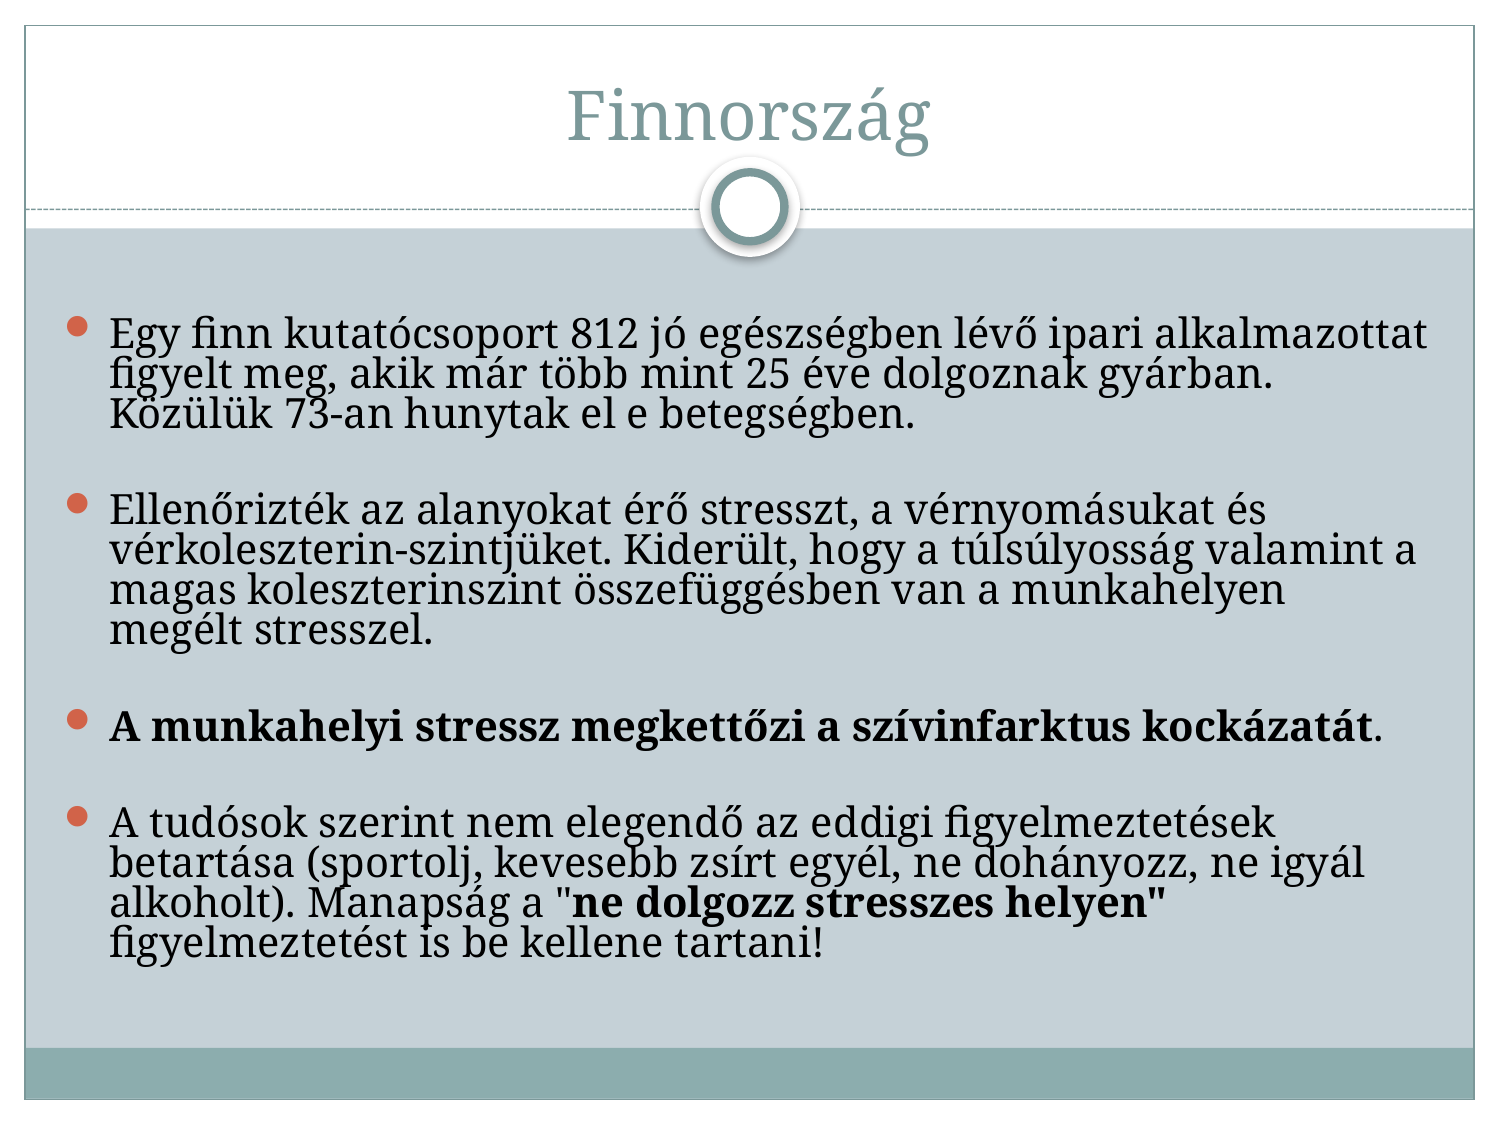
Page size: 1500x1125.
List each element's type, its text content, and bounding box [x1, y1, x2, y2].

list Egy finn kutatócsoport 812 jó egészségben lévő ipari alkalmazottat figyelt meg, akik már több mint 25 éve dolgoznak gyárban. Közülük 73-an hunytak el e betegségben. Ellenőrizték az alanyokat érő stresszt, a vérnyomásukat és vérkoleszterin-szintjüket. Kiderült, hogy a túlsúlyosság valamint a magas koleszterinszint összefüggésben van a munkahelyen megélt stresszel. A munkahelyi stressz megkettőzi a szívinfarktus kockázatát. A tudósok szerint nem elegendő az eddigi figyelmeztetések betartása (sportolj, kevesebb zsírt egyél, ne dohányozz, ne igyál alkoholt). Manapság a "ne dolgozz stresszes helyen" figyelmeztetést is be kellene tartani! [49, 250, 1445, 1001]
title Finnország [49, 37, 1450, 162]
